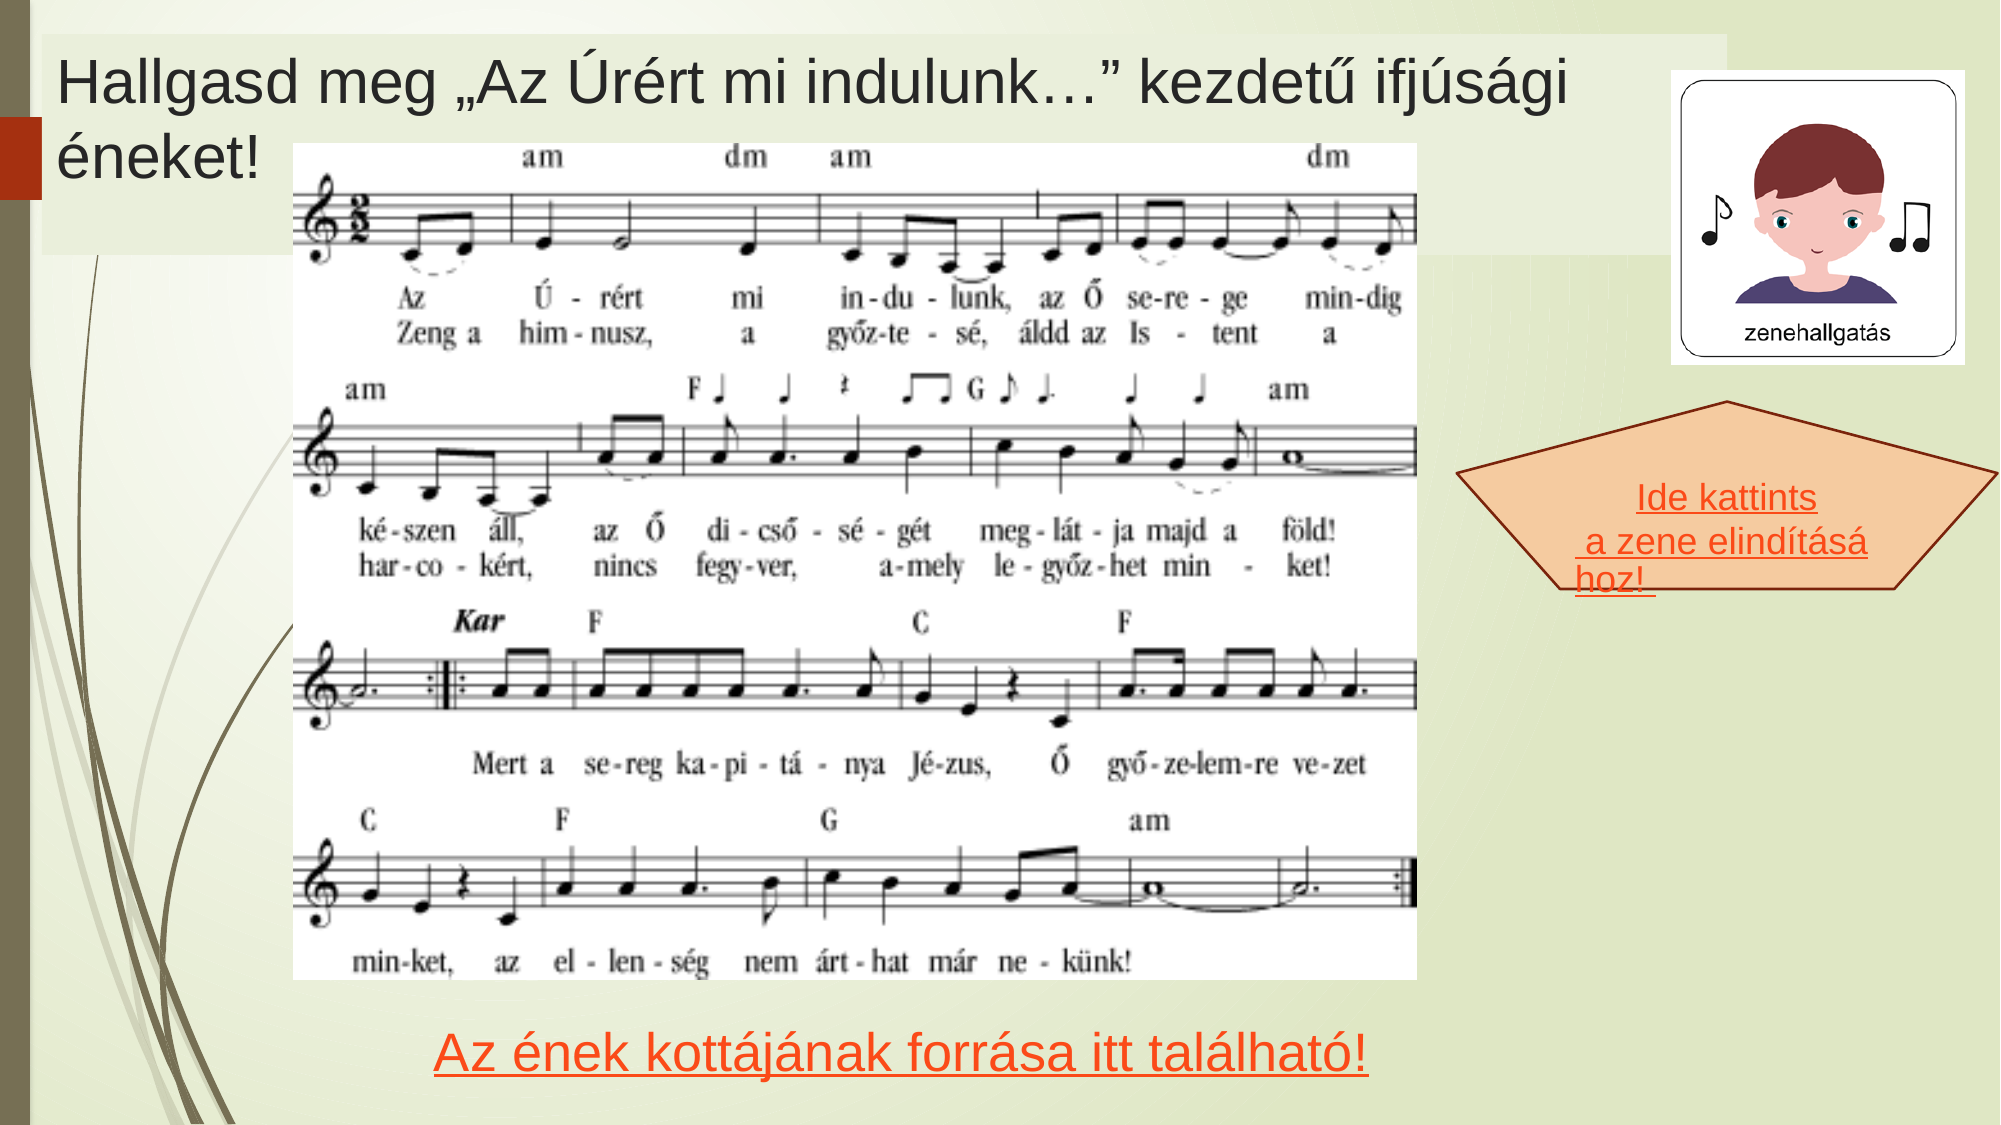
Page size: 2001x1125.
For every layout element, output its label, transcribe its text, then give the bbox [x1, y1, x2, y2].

title Hallgasd meg „Az Úrért mi indulunk…” kezdetű ifjúsági éneket! [41, 34, 1728, 255]
text_box Ide kattints a zene elindításához! [1455, 400, 1999, 591]
text_box Az ének kottájának forrása itt található! [419, 1009, 1612, 1125]
picture [293, 143, 1417, 980]
picture [1670, 70, 1965, 366]
